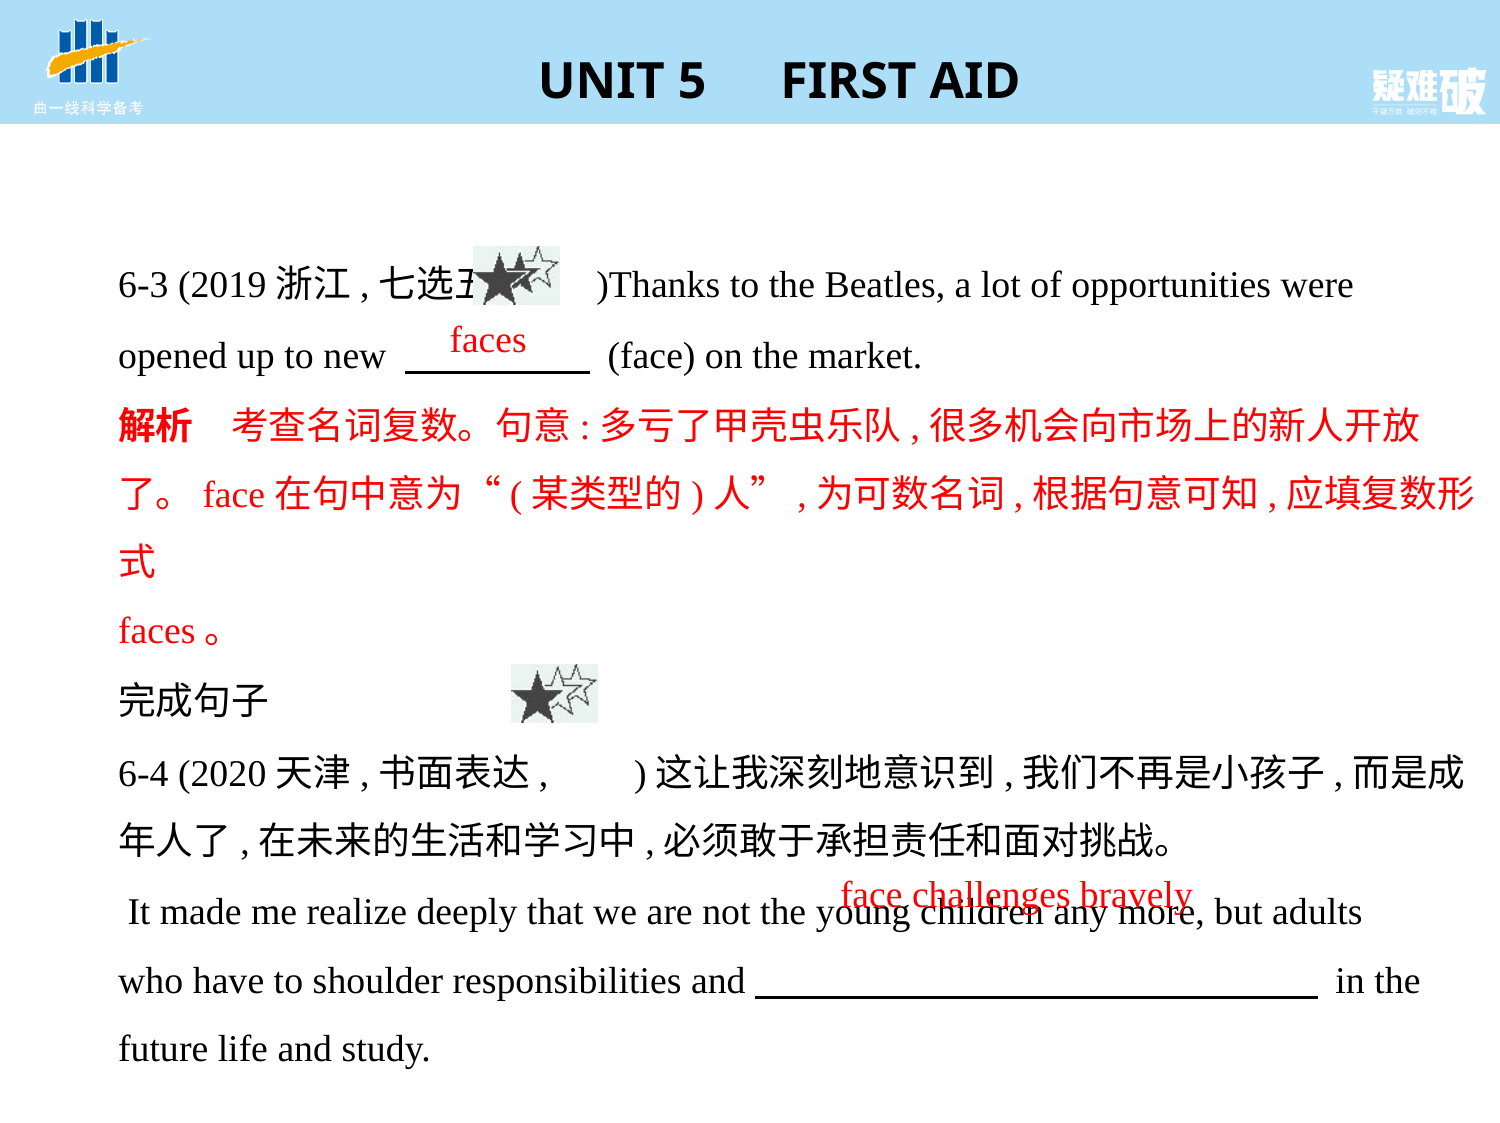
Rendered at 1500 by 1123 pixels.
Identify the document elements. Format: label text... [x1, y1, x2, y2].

picture [0, 0, 1500, 124]
text_box 6-3 (2019浙江,七选五, )Thanks to the Beatles, a lot of opportunities were opened up to new (face) on the market. 解析 考查名词复数。句意:多亏了甲壳虫乐队,很多机会向市场上的新人开放 了。face在句中意为“(某类型的)人”,为可数名词,根据句意可知,应填复数形式 faces。 完成句子 6-4 (2020天津,书面表达, )这让我深刻地意识到,我们不再是小孩子,而是成 年人了,在未来的生活和学习中,必须敢于承担责任和面对挑战。 It made me realize deeply that we are not the young children any more, but adults who have to shoulder responsibilities and in the future life and study. [118, 236, 1483, 1069]
picture [473, 246, 561, 305]
text_box faces [434, 307, 542, 368]
picture [511, 664, 598, 723]
text_box face challenges bravely [825, 862, 1209, 923]
